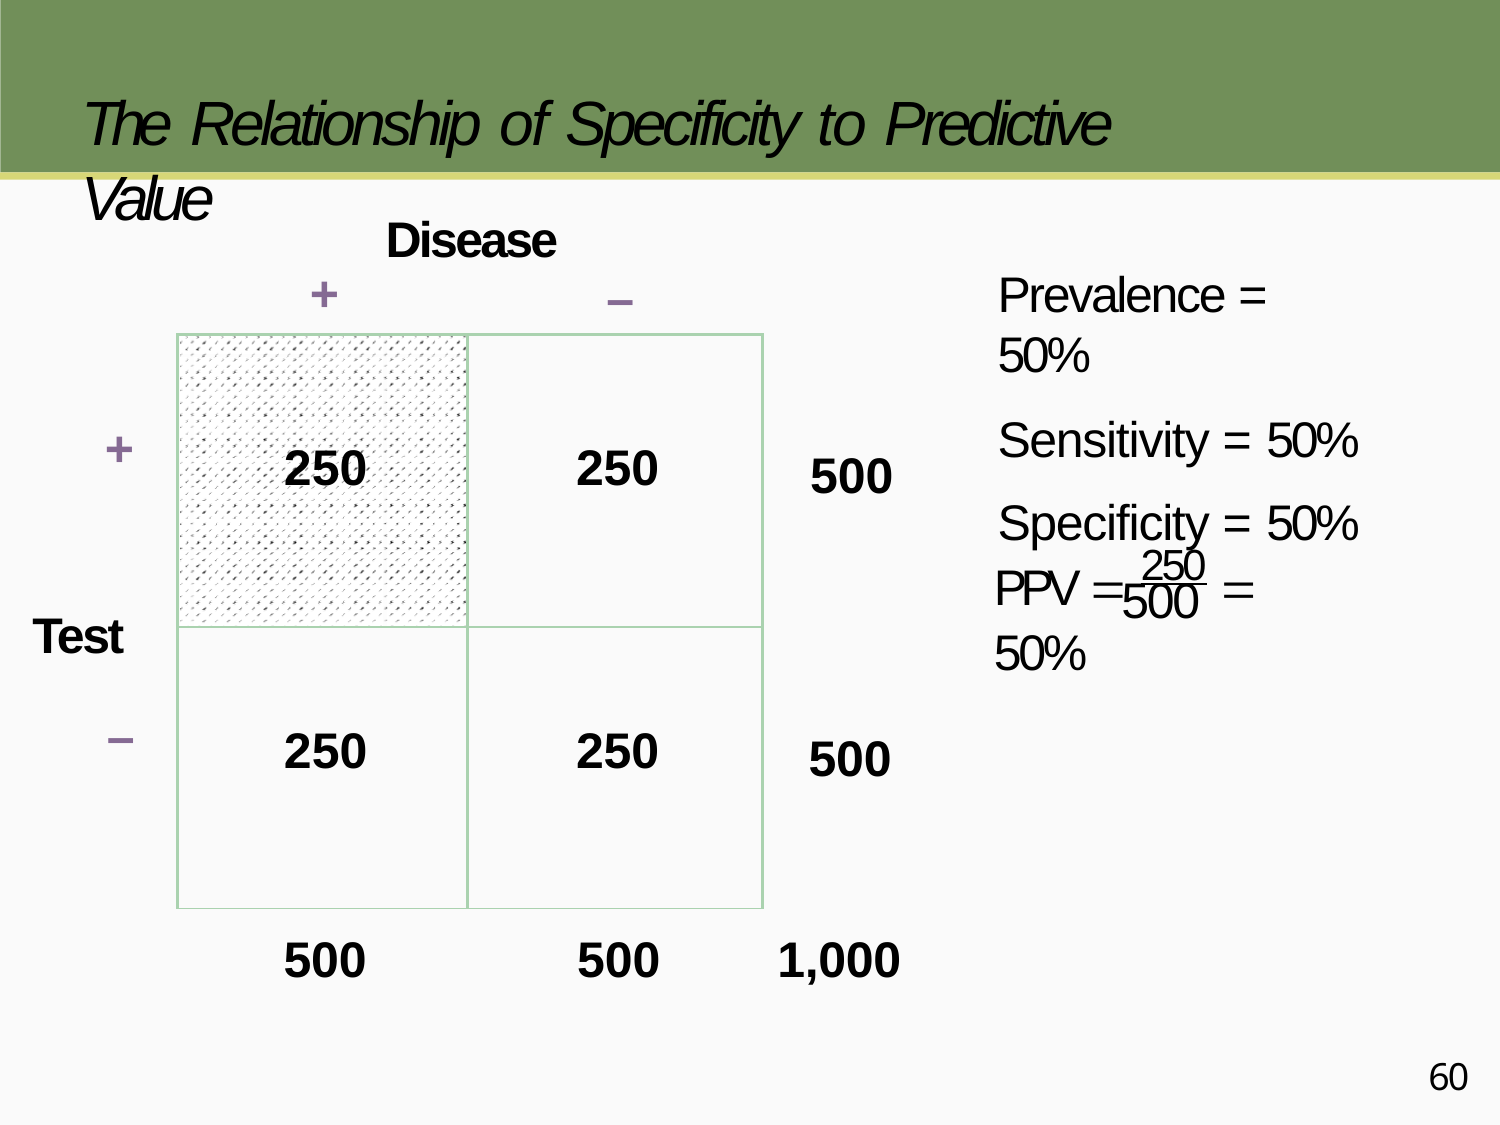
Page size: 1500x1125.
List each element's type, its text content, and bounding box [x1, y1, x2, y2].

table_header 250 [469, 336, 761, 626]
text_box 500 [575, 925, 663, 988]
title The Relationship of Specificity to Predictive Value [79, 81, 1202, 272]
text_box PPV  250  50% [987, 528, 1340, 681]
table_header 250 [179, 336, 466, 626]
text_box – [106, 702, 132, 765]
table_cell 250 [469, 628, 761, 908]
text_box 500 [808, 441, 896, 504]
text_box – [604, 272, 634, 327]
text_box 500 [281, 925, 370, 988]
text_box Prevalence = 50% Sensitivity = 50% Specificity = 50% [995, 234, 1370, 551]
text_box + [308, 272, 343, 322]
text_box Test [32, 601, 127, 664]
text_box 500 [806, 724, 895, 787]
table_cell 250 [179, 628, 466, 908]
text_box + [102, 414, 137, 477]
text_box 1,000 [775, 925, 904, 988]
slide_number 60 [1422, 1061, 1471, 1125]
